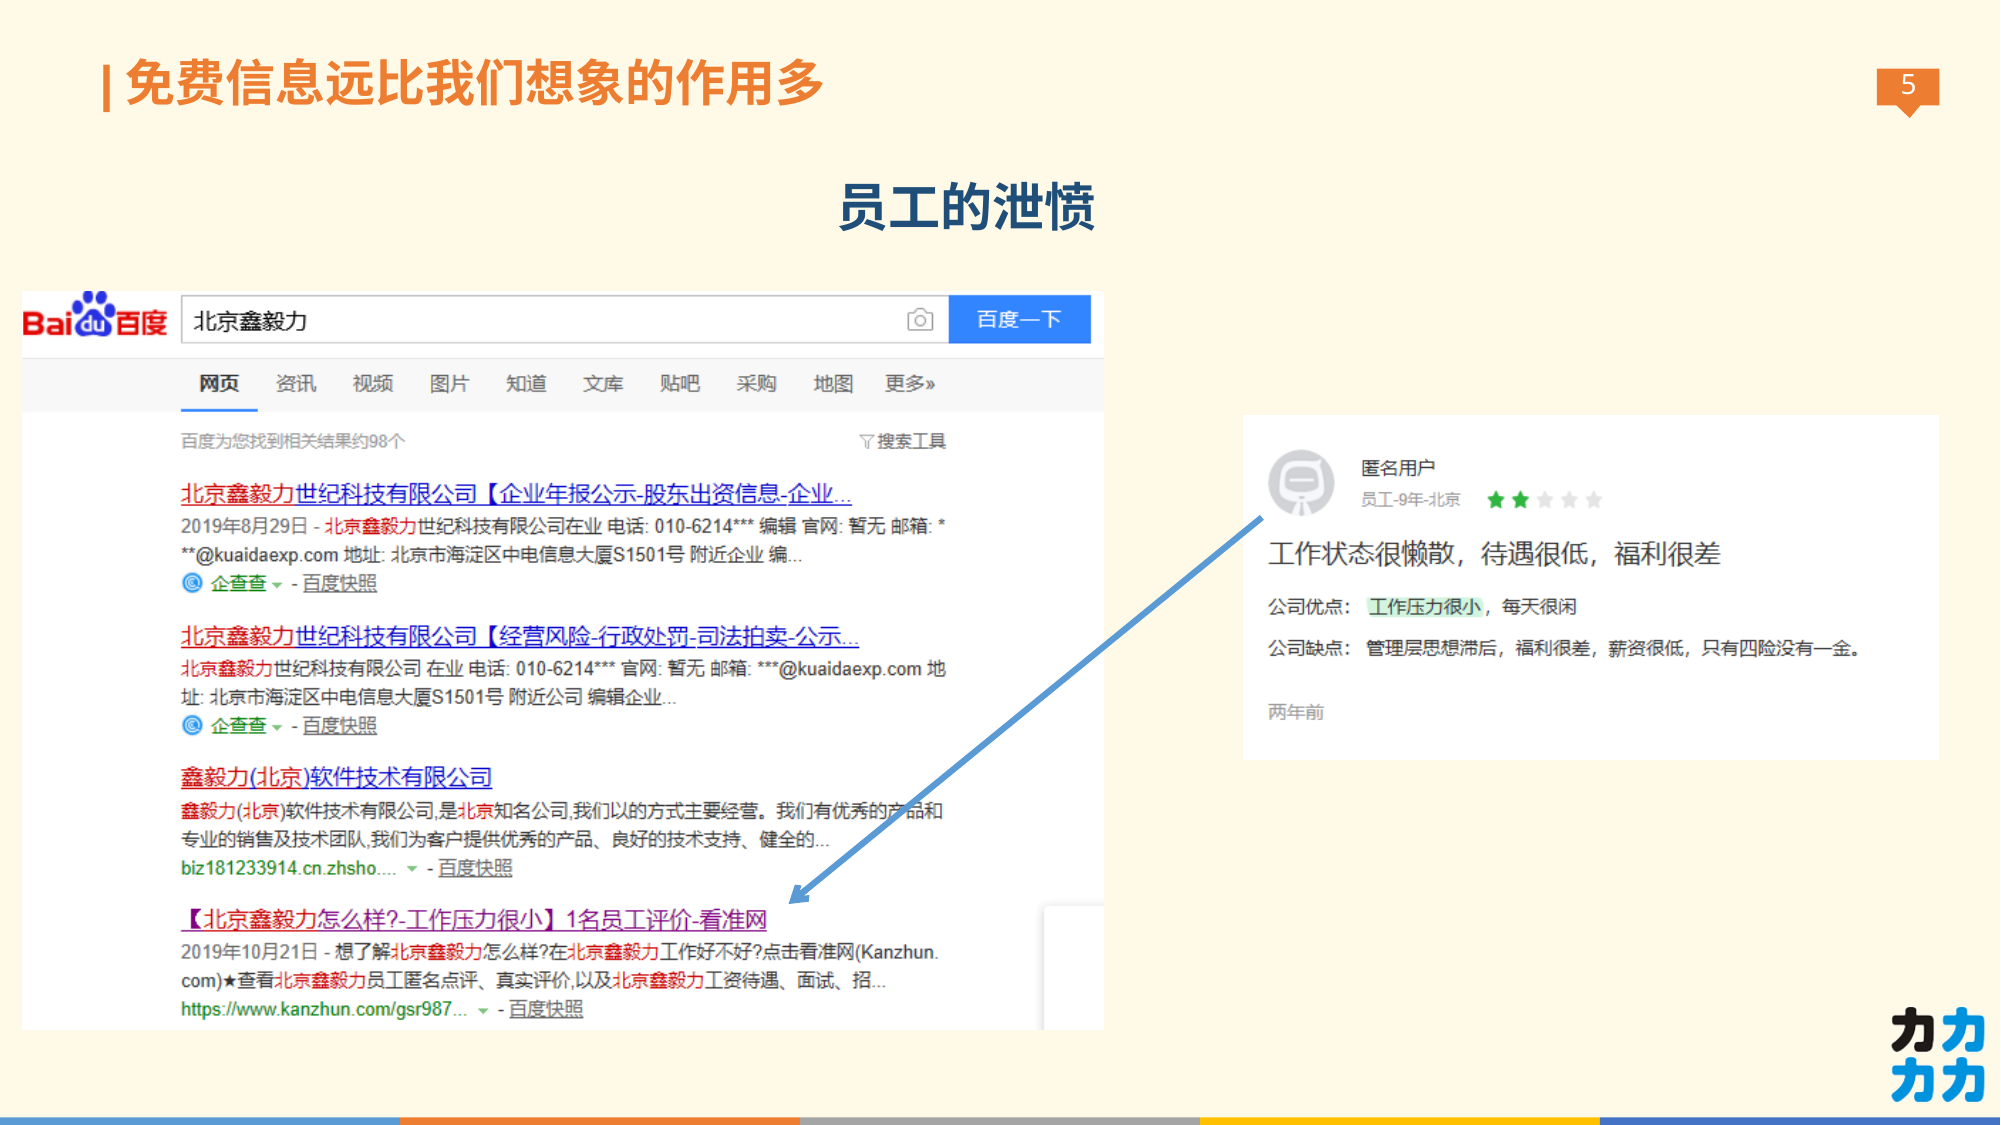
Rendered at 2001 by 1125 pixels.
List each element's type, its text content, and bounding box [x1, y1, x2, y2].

picture [1243, 415, 1939, 760]
text_box |免费信息远比我们想象的作用多 [99, 51, 1602, 132]
picture [1888, 1006, 1989, 1103]
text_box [788, 517, 1262, 905]
text_box 员工的泄愤 [821, 166, 1212, 245]
picture [21, 291, 1104, 1030]
